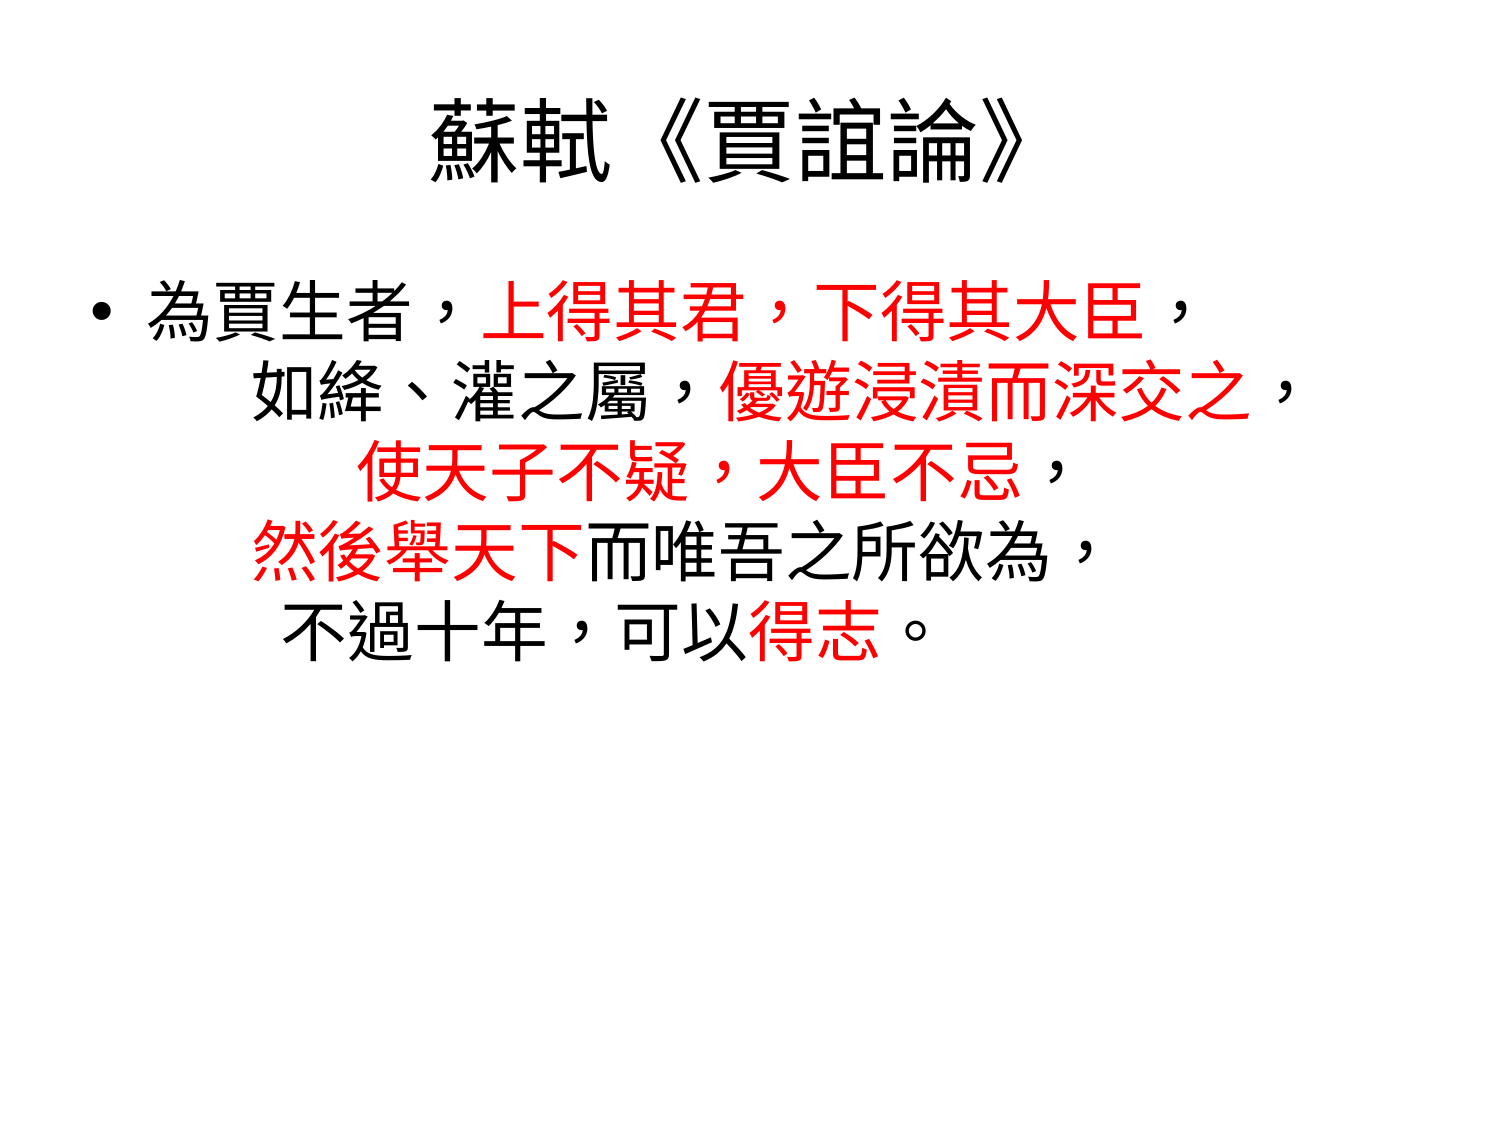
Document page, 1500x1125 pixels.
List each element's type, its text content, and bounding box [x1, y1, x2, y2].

title 蘇軾《賈誼論》 [75, 45, 1425, 233]
list 為賈生者，上得其君，下得其大臣， 如絳、灌之屬，優遊浸漬而深交之， 使天子不疑，大臣不忌， 然後舉天下而唯吾之所欲為， 不過十年，可以得志。 [75, 262, 1425, 1005]
